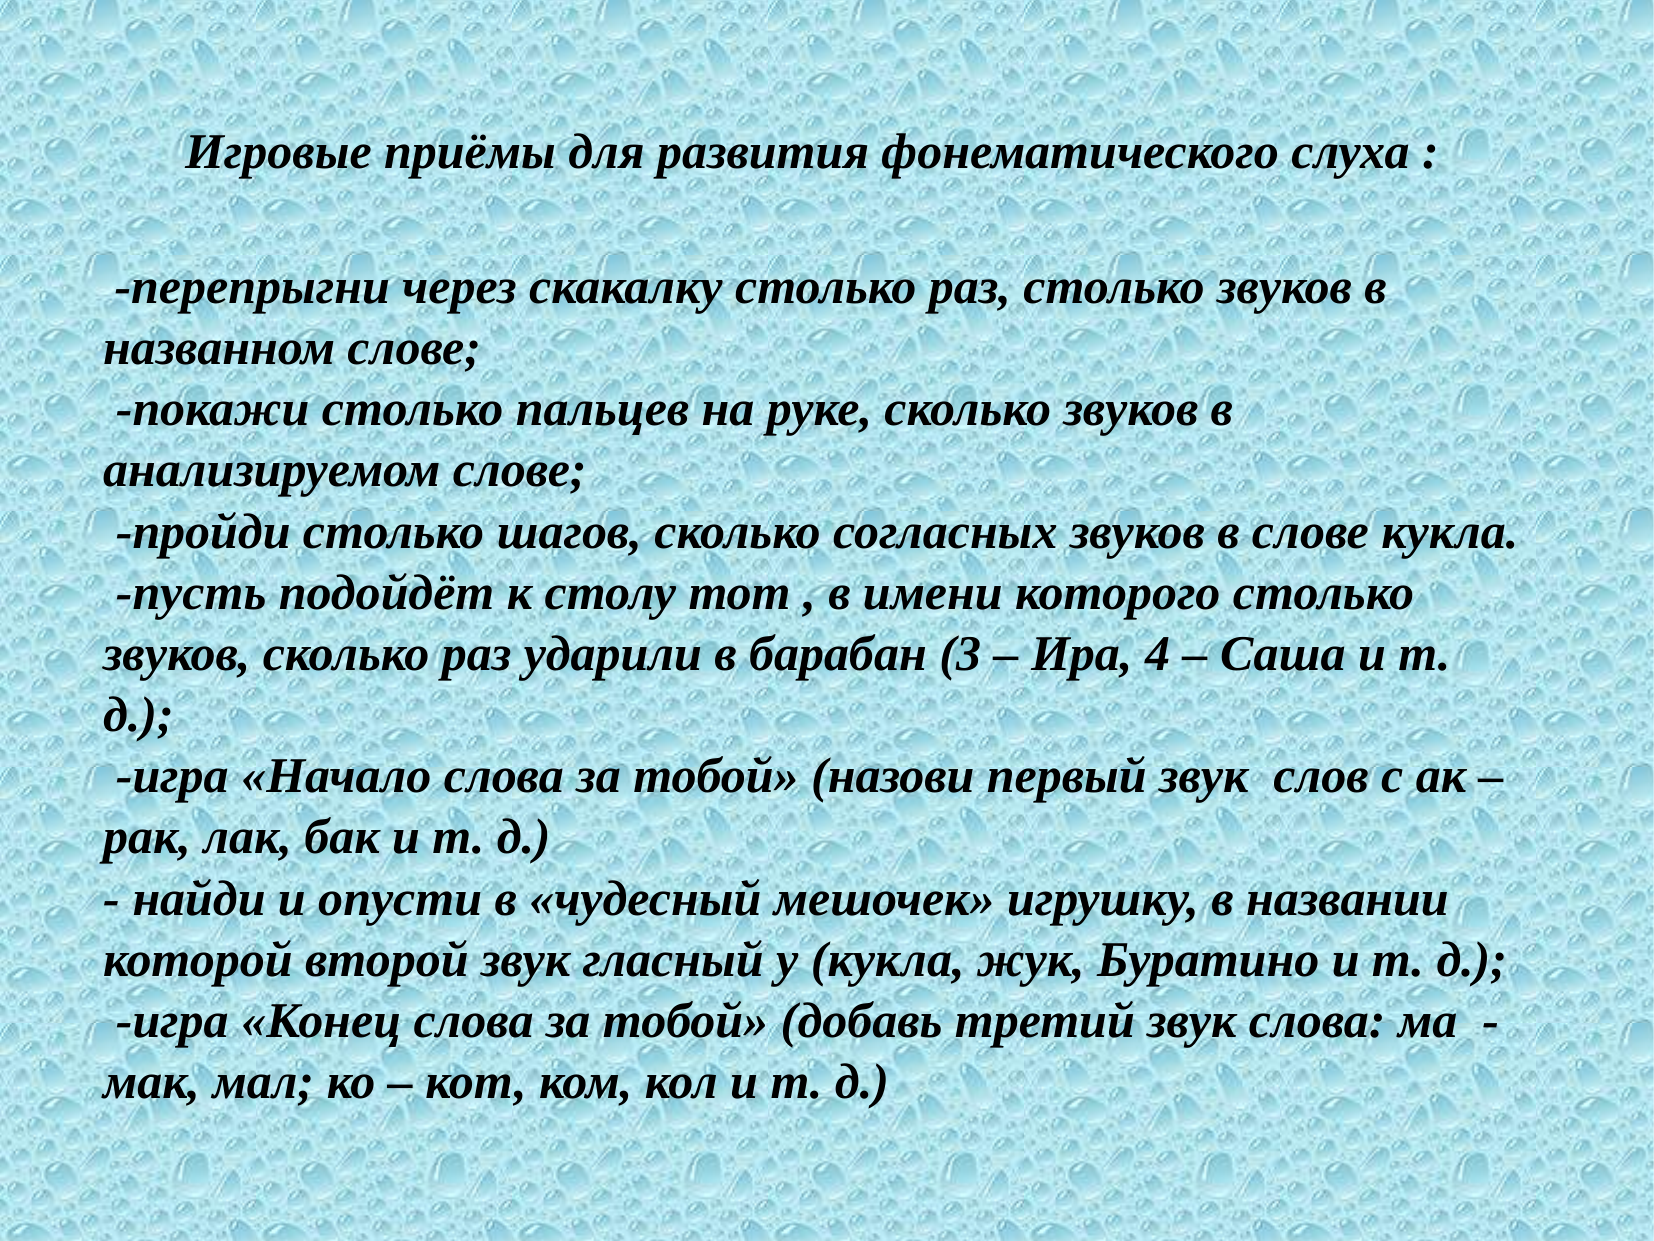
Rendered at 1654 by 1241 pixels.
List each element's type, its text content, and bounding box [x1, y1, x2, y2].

picture [0, 0, 1654, 1241]
text_box Игровые приёмы для развития фонематического слуха : -перепрыгни через скакалку столько раз, столько звуков в названном слове; -покажи столько пальцев на руке, сколько звуков в анализируемом слове; -пройди столько шагов, сколько согласных звуков в слове кукла. -пусть подойдёт к столу тот , в имени которого столько звуков, сколько раз ударили в барабан (3 – Ира, 4 – Саша и т. д.); -игра «Начало слова за тобой» (назови первый звук слов с ак – рак, лак, бак и т. д.) - найди и опусти в «чудесный мешочек» игрушку, в названии которой второй звук гласный у (кукла, жук, Буратино и т. д.); -игра «Конец слова за тобой» (добавь третий звук слова: ма - мак, мал; ко – кот, ком, кол и т. д.) [88, 109, 1536, 1127]
text_box [121, 1127, 1534, 1132]
